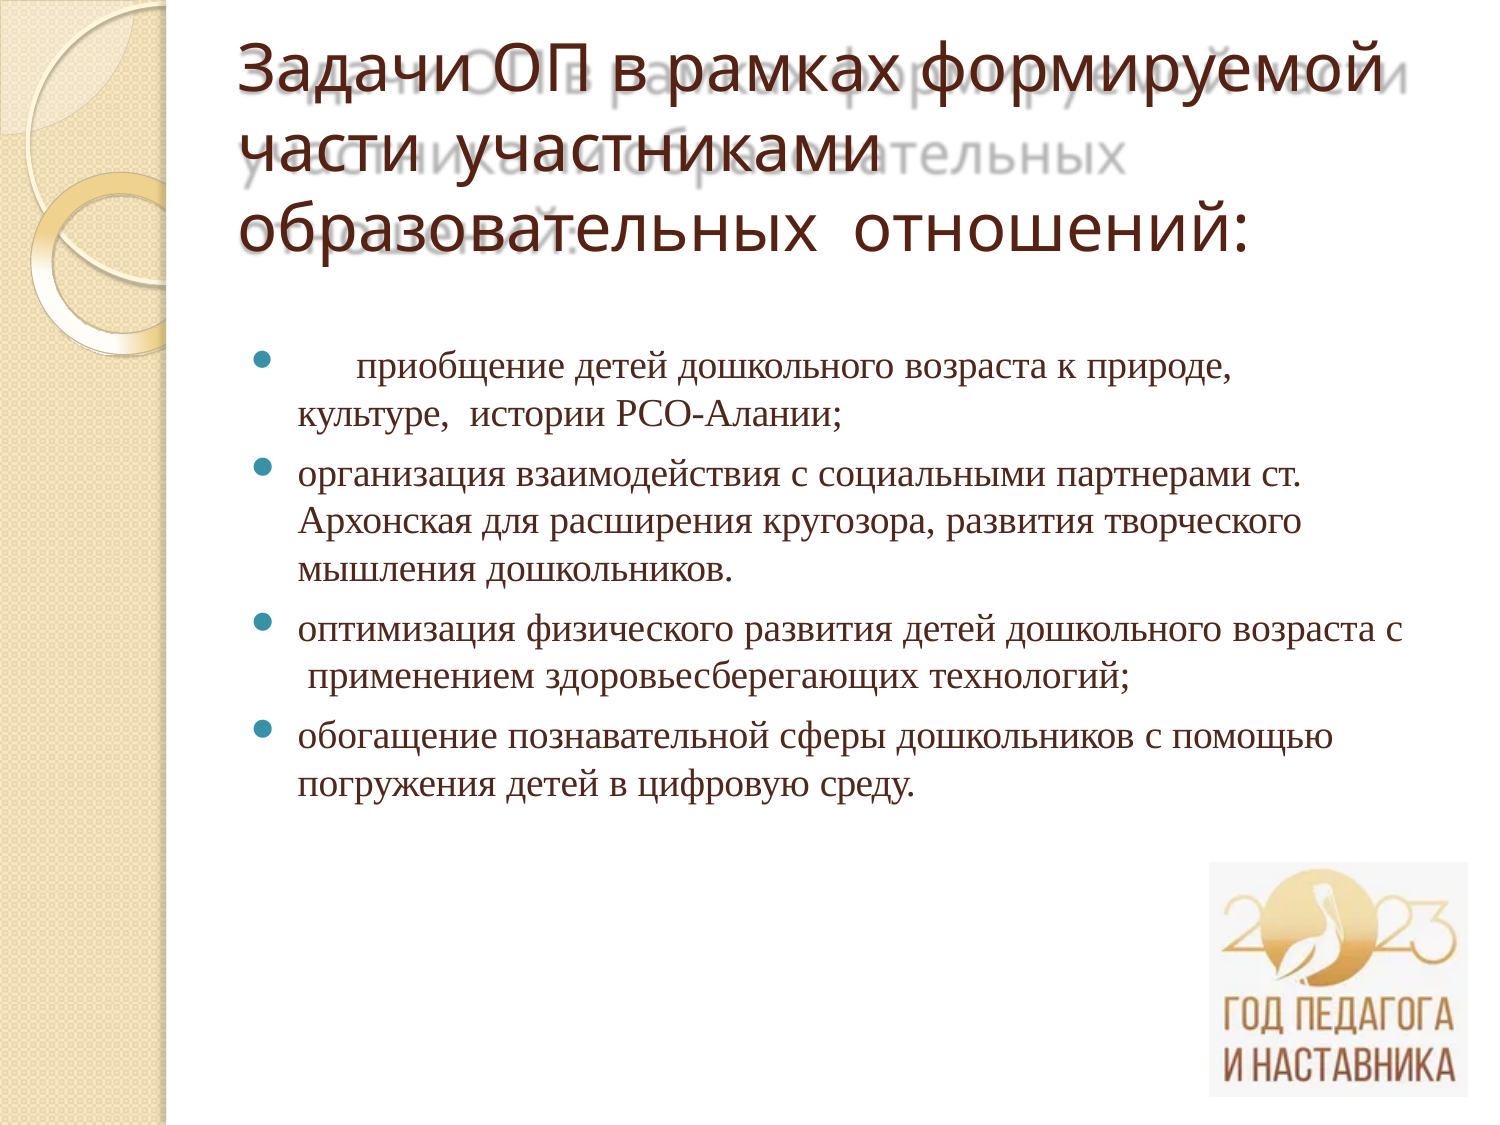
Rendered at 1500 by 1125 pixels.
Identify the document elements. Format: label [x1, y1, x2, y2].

text_box [192, 6, 1468, 317]
text_box [0, 0, 1500, 1125]
picture [1209, 862, 1468, 1098]
